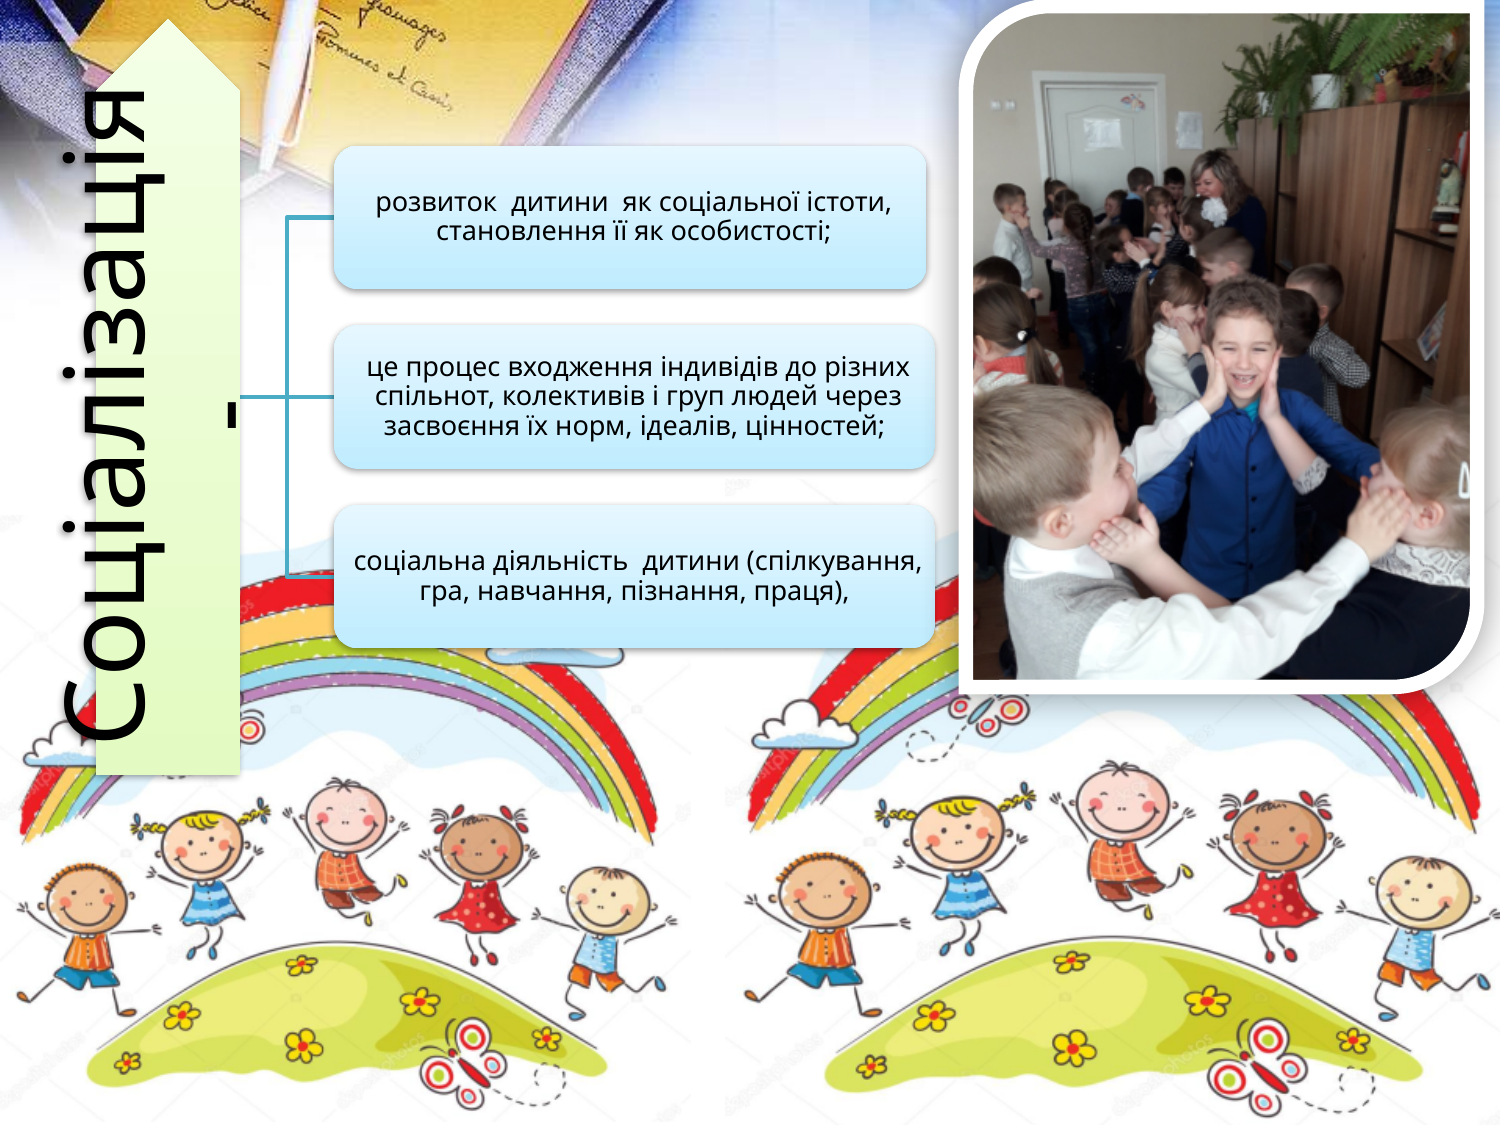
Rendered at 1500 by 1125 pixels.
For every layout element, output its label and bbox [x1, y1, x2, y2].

picture [0, 0, 1500, 1125]
text_box [12, 18, 1019, 776]
